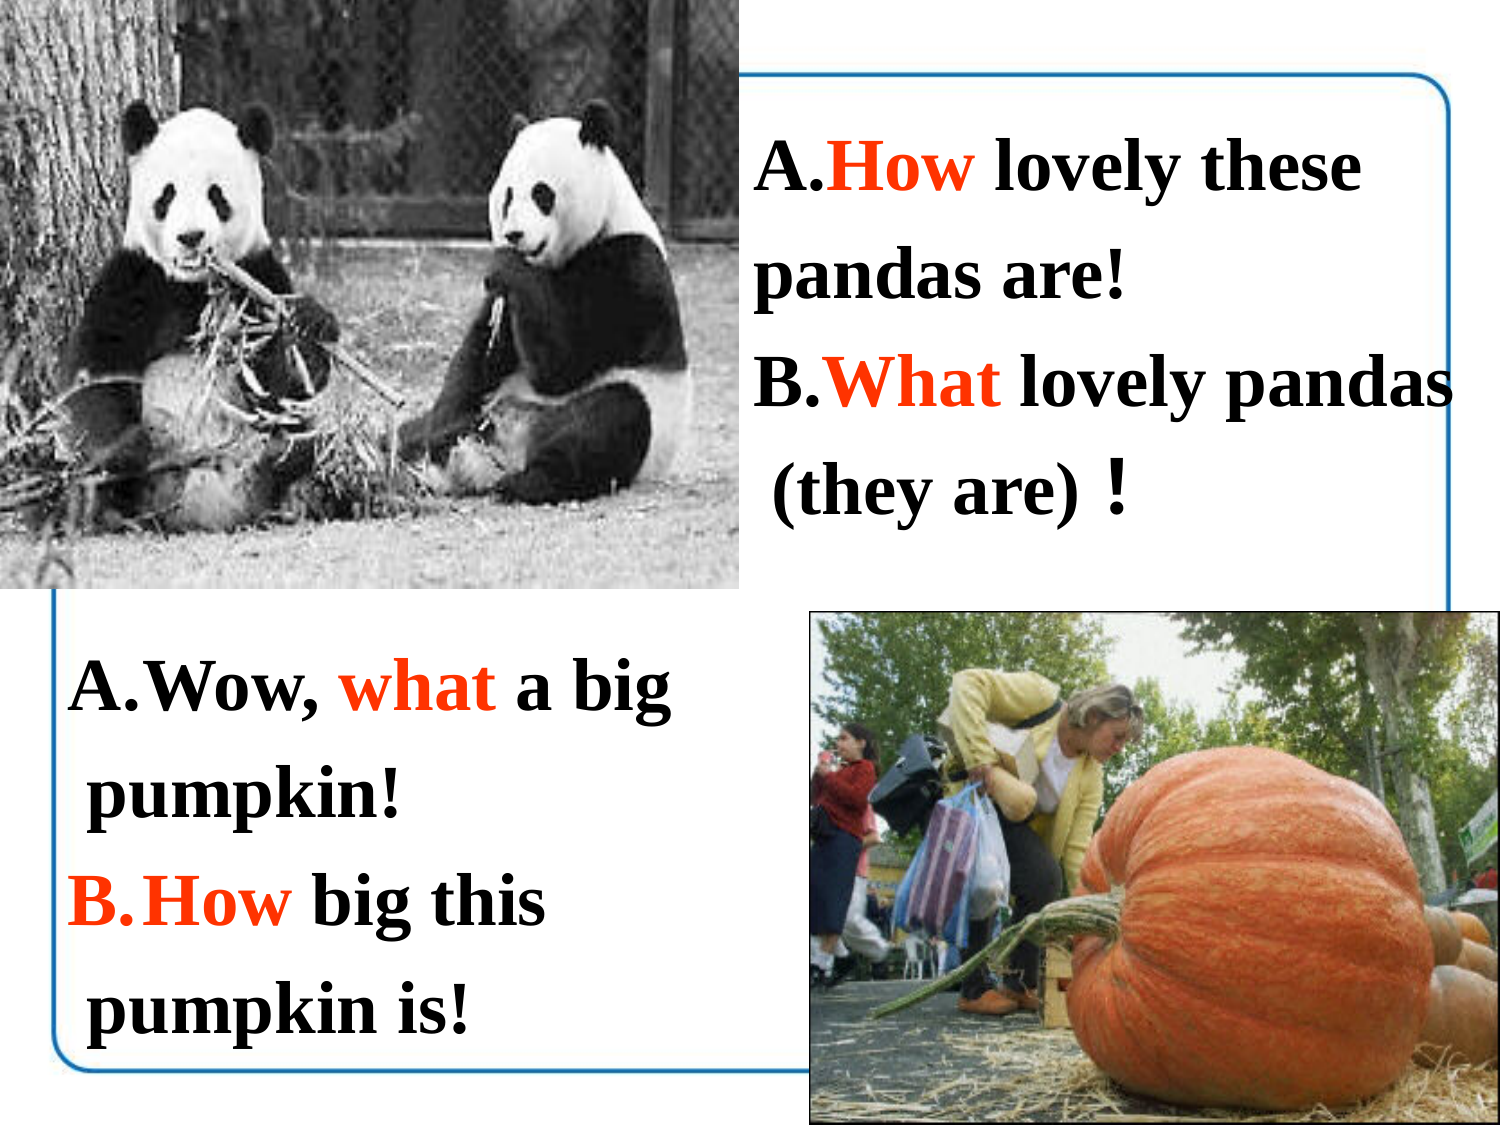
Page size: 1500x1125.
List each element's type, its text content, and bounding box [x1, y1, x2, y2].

picture [0, 0, 1500, 1125]
text_box A.How lovely these pandas are! B.What lovely pandas (they are)！ [743, 90, 1500, 537]
text_box Wow, what a big pumpkin! How big this pumpkin is! [53, 609, 809, 1057]
